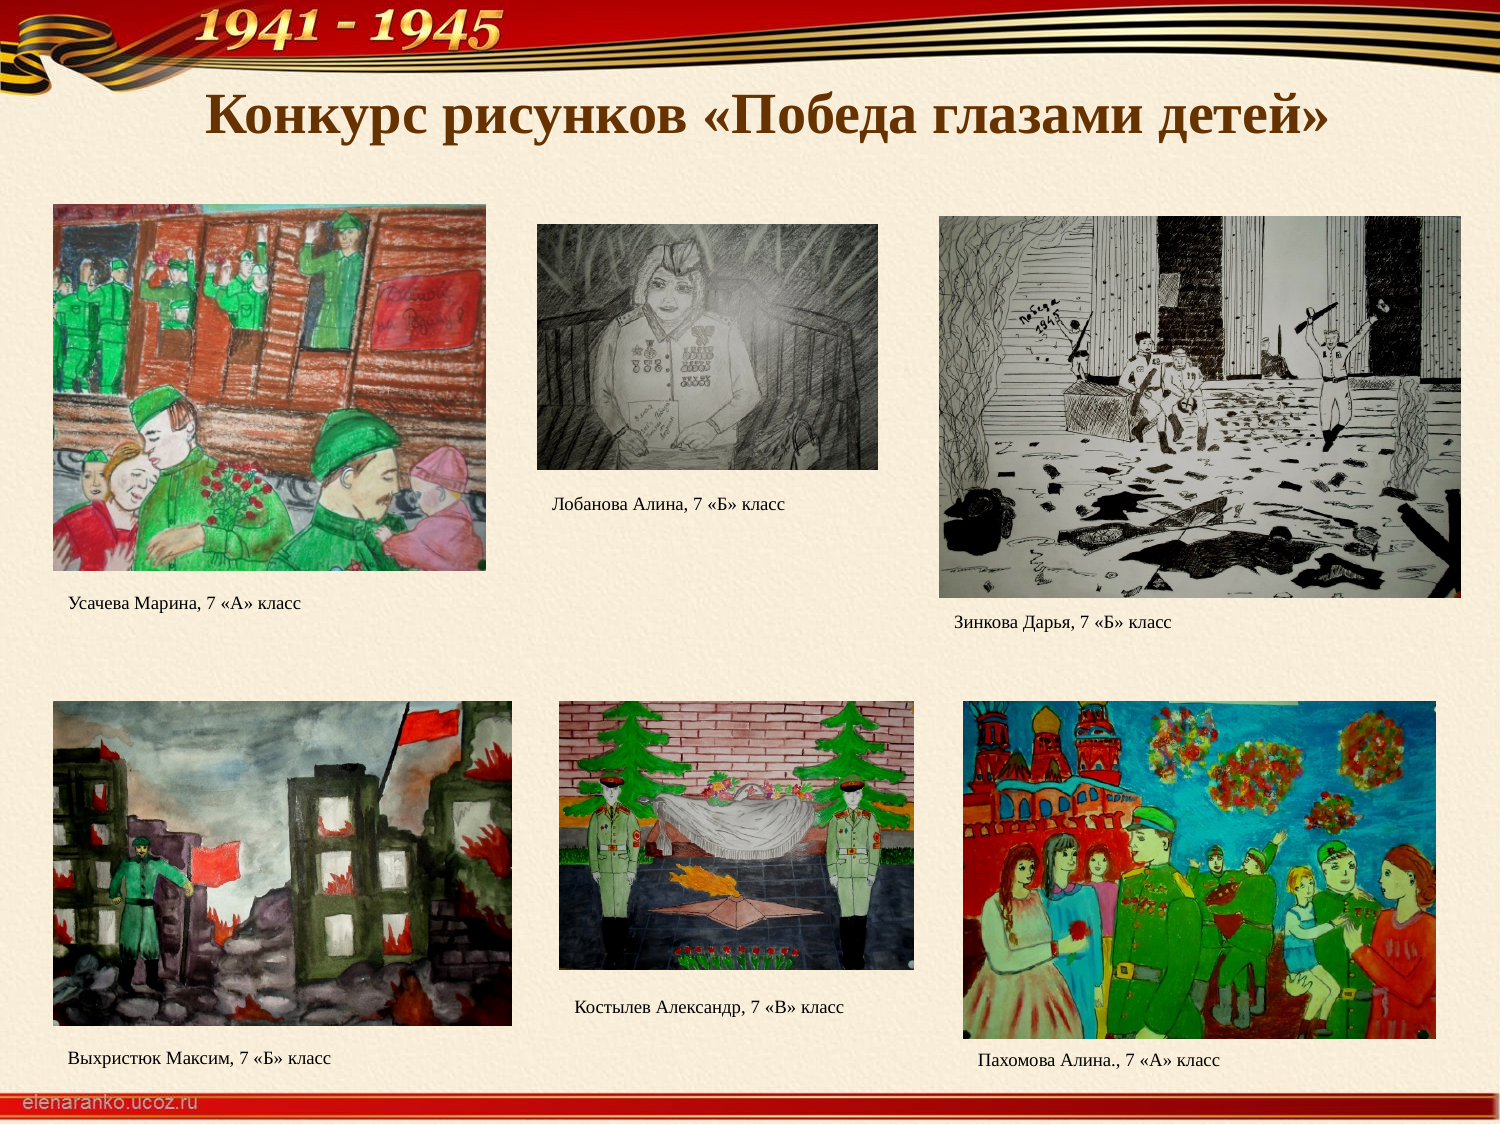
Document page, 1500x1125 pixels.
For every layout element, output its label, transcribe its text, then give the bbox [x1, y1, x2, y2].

picture [0, 0, 1500, 1125]
text_box Пахомова Алина., 7 «А» класс [963, 1047, 1435, 1078]
text_box Костылев Александр, 7 «В» класс [559, 987, 914, 1025]
text_box Усачева Марина, 7 «А» класс [53, 583, 486, 621]
text_box Конкурс рисунков «Победа глазами детей» [76, 67, 1461, 153]
text_box Выхристюк Максим, 7 «Б» класс [53, 1038, 512, 1076]
text_box Лобанова Алина, 7 «Б» класс [537, 484, 877, 522]
text_box Зинкова Дарья, 7 «Б» класс [939, 602, 1500, 640]
